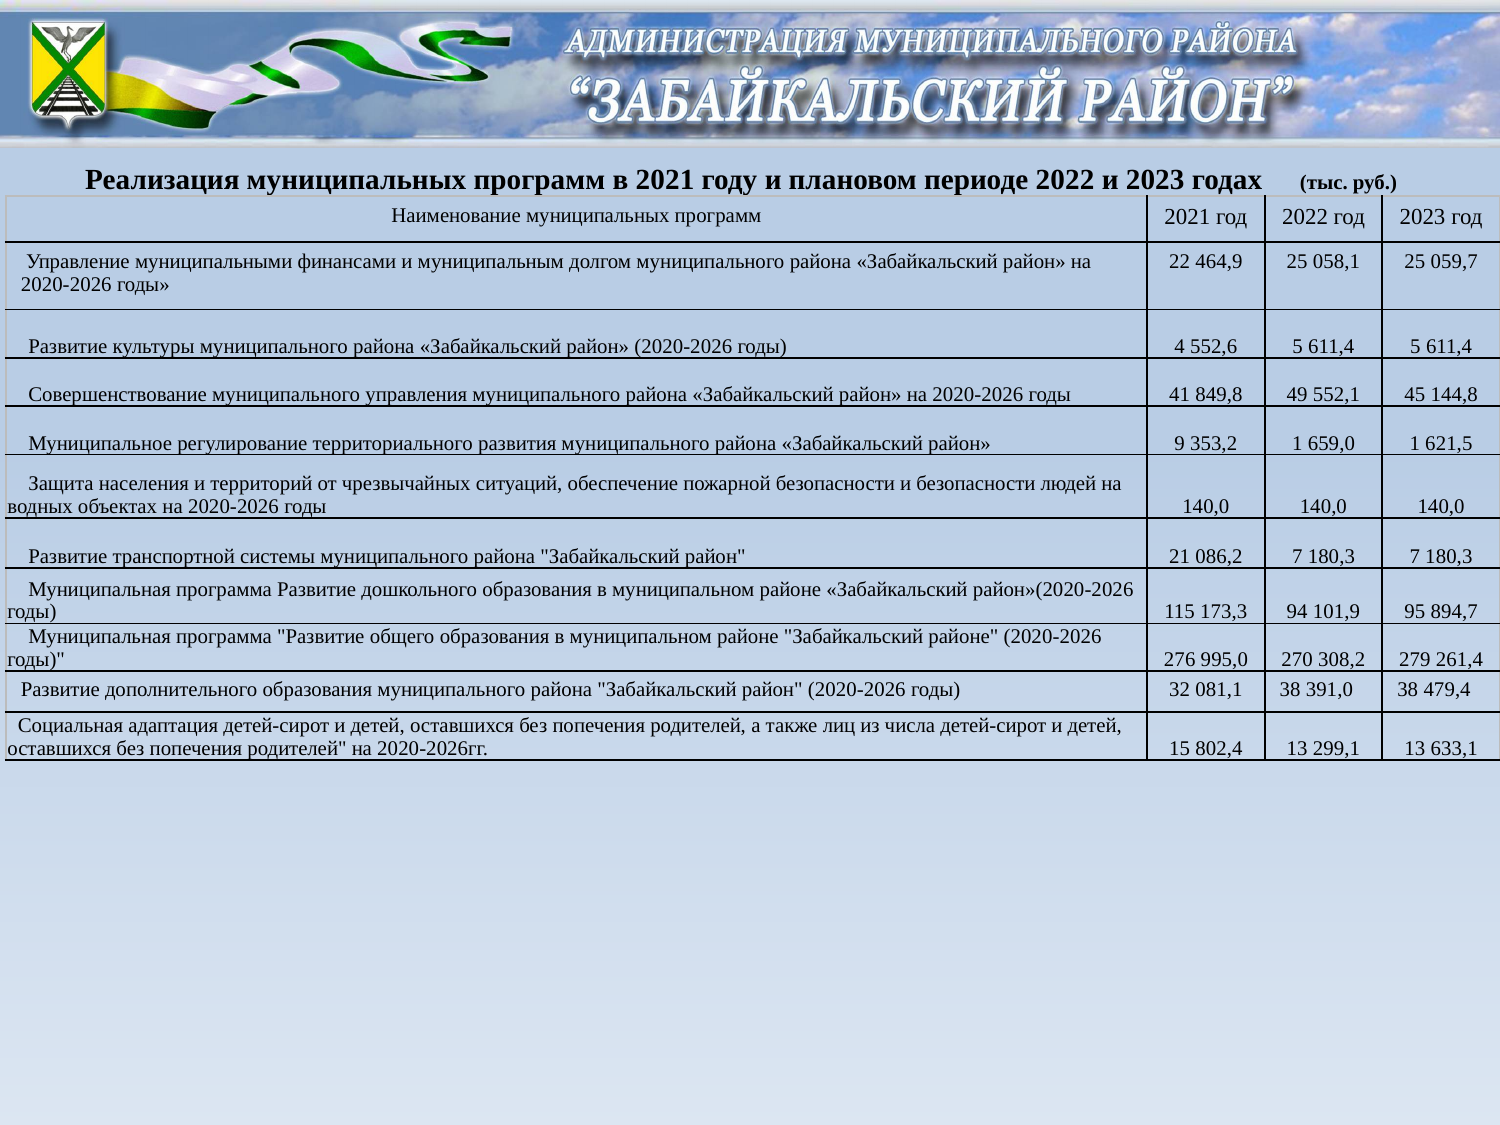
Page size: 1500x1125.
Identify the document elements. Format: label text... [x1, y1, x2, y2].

table_cell 5 611,4 [1383, 310, 1499, 357]
table_cell 140,0 [1383, 455, 1499, 517]
table_cell Социальная адаптация детей-сирот и детей, оставшихся без попечения родителей, а также лиц из числа детей-сирот и детей, оставшихся без попечения родителей" на 2020-2026гг. [7, 713, 1146, 759]
table_cell 4 552,6 [1148, 310, 1264, 357]
table_cell 49 552,1 [1266, 359, 1381, 405]
table_cell 21 086,2 [1148, 519, 1264, 567]
table_cell 22 464,9 [1148, 243, 1264, 309]
table_cell 25 059,7 [1383, 243, 1499, 309]
table_cell 270 308,2 [1266, 624, 1381, 670]
table_cell 95 894,7 [1383, 569, 1499, 623]
table_cell 115 173,3 [1148, 569, 1264, 623]
table_cell 7 180,3 [1266, 519, 1381, 567]
table_header Наименование муниципальных программ [7, 197, 1146, 241]
table_cell 45 144,8 [1383, 359, 1499, 405]
table_cell Муниципальная программа Развитие дошкольного образования в муниципальном районе «Забайкальский район»(2020-2026 годы) [7, 569, 1146, 623]
table_cell 38 391,0 [1266, 672, 1381, 711]
table_cell 7 180,3 [1383, 519, 1499, 567]
table_cell Развитие культуры муниципального района «Забайкальский район» (2020-2026 годы) [7, 310, 1146, 357]
table_cell 25 058,1 [1266, 243, 1381, 309]
title Реализация муниципальных программ в 2021 году и плановом периоде 2022 и 2023 годах (тыс. руб.) [0, 155, 1483, 209]
table_cell Муниципальная программа "Развитие общего образования в муниципальном районе "Забайкальский районе" (2020-2026 годы)" [7, 624, 1146, 670]
table_cell Управление муниципальными финансами и муниципальным долгом муниципального района «Забайкальский район» на 2020-2026 годы» [7, 243, 1146, 309]
table_cell Развитие транспортной системы муниципального района "Забайкальский район" [7, 519, 1146, 567]
table_cell 41 849,8 [1148, 359, 1264, 405]
table_cell 15 802,4 [1148, 713, 1264, 759]
table_cell 13 633,1 [1383, 713, 1499, 759]
table_header 2021 год [1148, 197, 1264, 241]
table_cell 13 299,1 [1266, 713, 1381, 759]
table_cell 140,0 [1148, 455, 1264, 517]
table_cell Защита населения и территорий от чрезвычайных ситуаций, обеспечение пожарной безопасности и безопасности людей на водных объектах на 2020-2026 годы [7, 455, 1146, 517]
table_header 2023 год [1383, 197, 1499, 241]
table_cell 38 479,4 [1383, 672, 1499, 711]
table_cell 1 621,5 [1383, 407, 1499, 454]
table_cell 1 659,0 [1266, 407, 1381, 454]
table_cell 94 101,9 [1266, 569, 1381, 623]
table_cell 140,0 [1266, 455, 1381, 517]
table_header 2022 год [1266, 197, 1381, 241]
table_cell 5 611,4 [1266, 310, 1381, 357]
table_cell Муниципальное регулирование территориального развития муниципального района «Забайкальский район» [7, 407, 1146, 454]
table_cell 276 995,0 [1148, 624, 1264, 670]
table_cell 279 261,4 [1383, 624, 1499, 670]
table_cell 9 353,2 [1148, 407, 1264, 454]
picture [0, 0, 1500, 148]
table_cell Совершенствование муниципального управления муниципального района «Забайкальский район» на 2020-2026 годы [7, 359, 1146, 405]
table_cell 32 081,1 [1148, 672, 1264, 711]
table_cell Развитие дополнительного образования муниципального района "Забайкальский район" (2020-2026 годы) [7, 672, 1146, 711]
